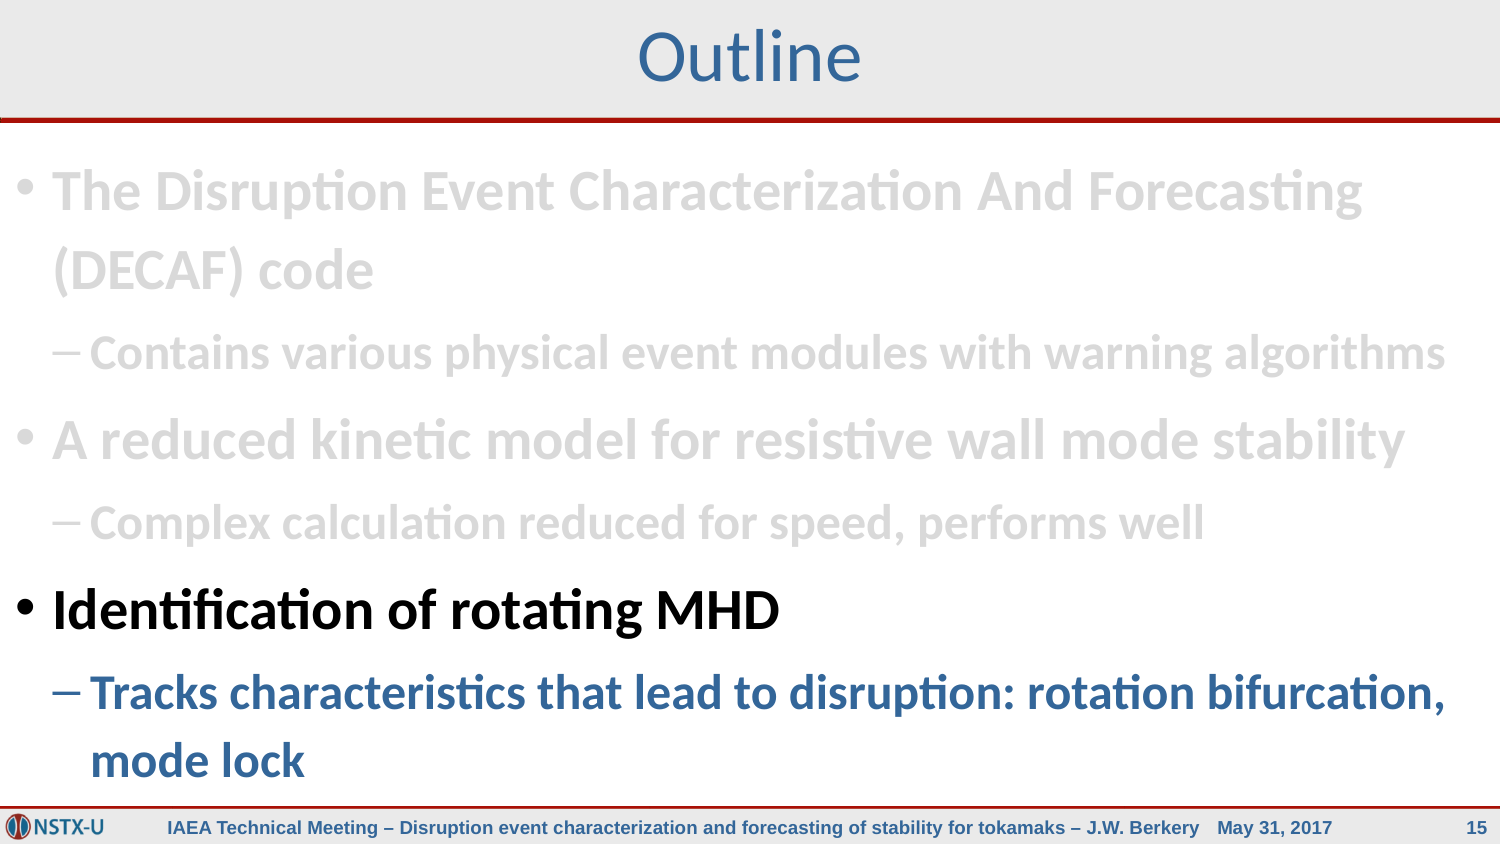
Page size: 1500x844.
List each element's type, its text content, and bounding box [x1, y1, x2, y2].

title Outline [0, 0, 1500, 119]
picture [0, 806, 1500, 844]
list The Disruption Event Characterization And Forecasting (DECAF) code Contains various physical event modules with warning algorithms A reduced kinetic model for resistive wall mode stability Complex calculation reduced for speed, performs well Identification of rotating MHD Tracks characteristics that lead to disruption: rotation bifurcation, mode lock [0, 134, 1500, 797]
picture [0, 119, 1500, 123]
